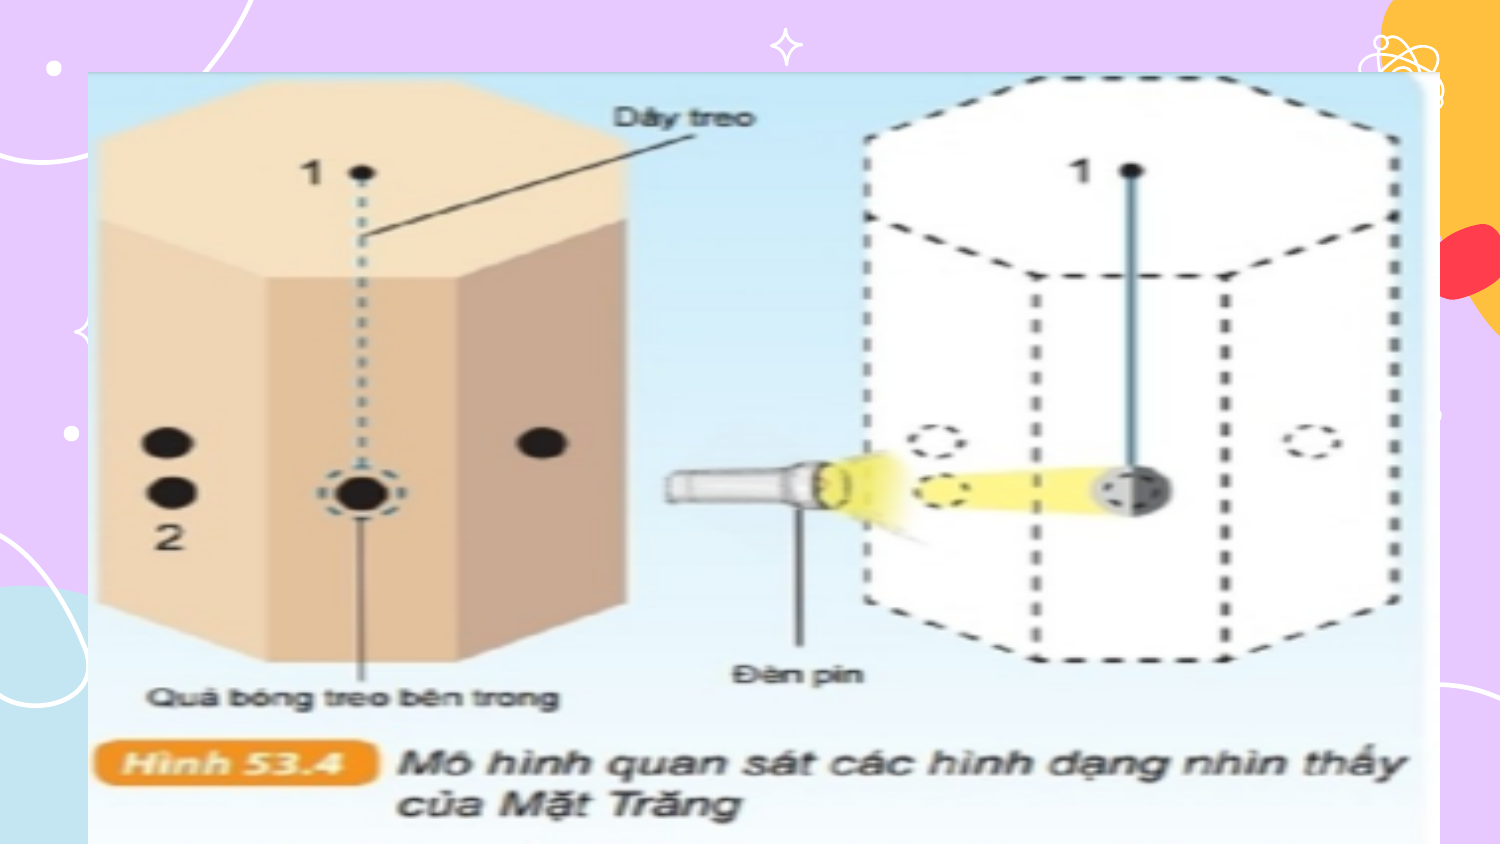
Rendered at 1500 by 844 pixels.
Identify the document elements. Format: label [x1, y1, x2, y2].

picture [88, 72, 1440, 844]
